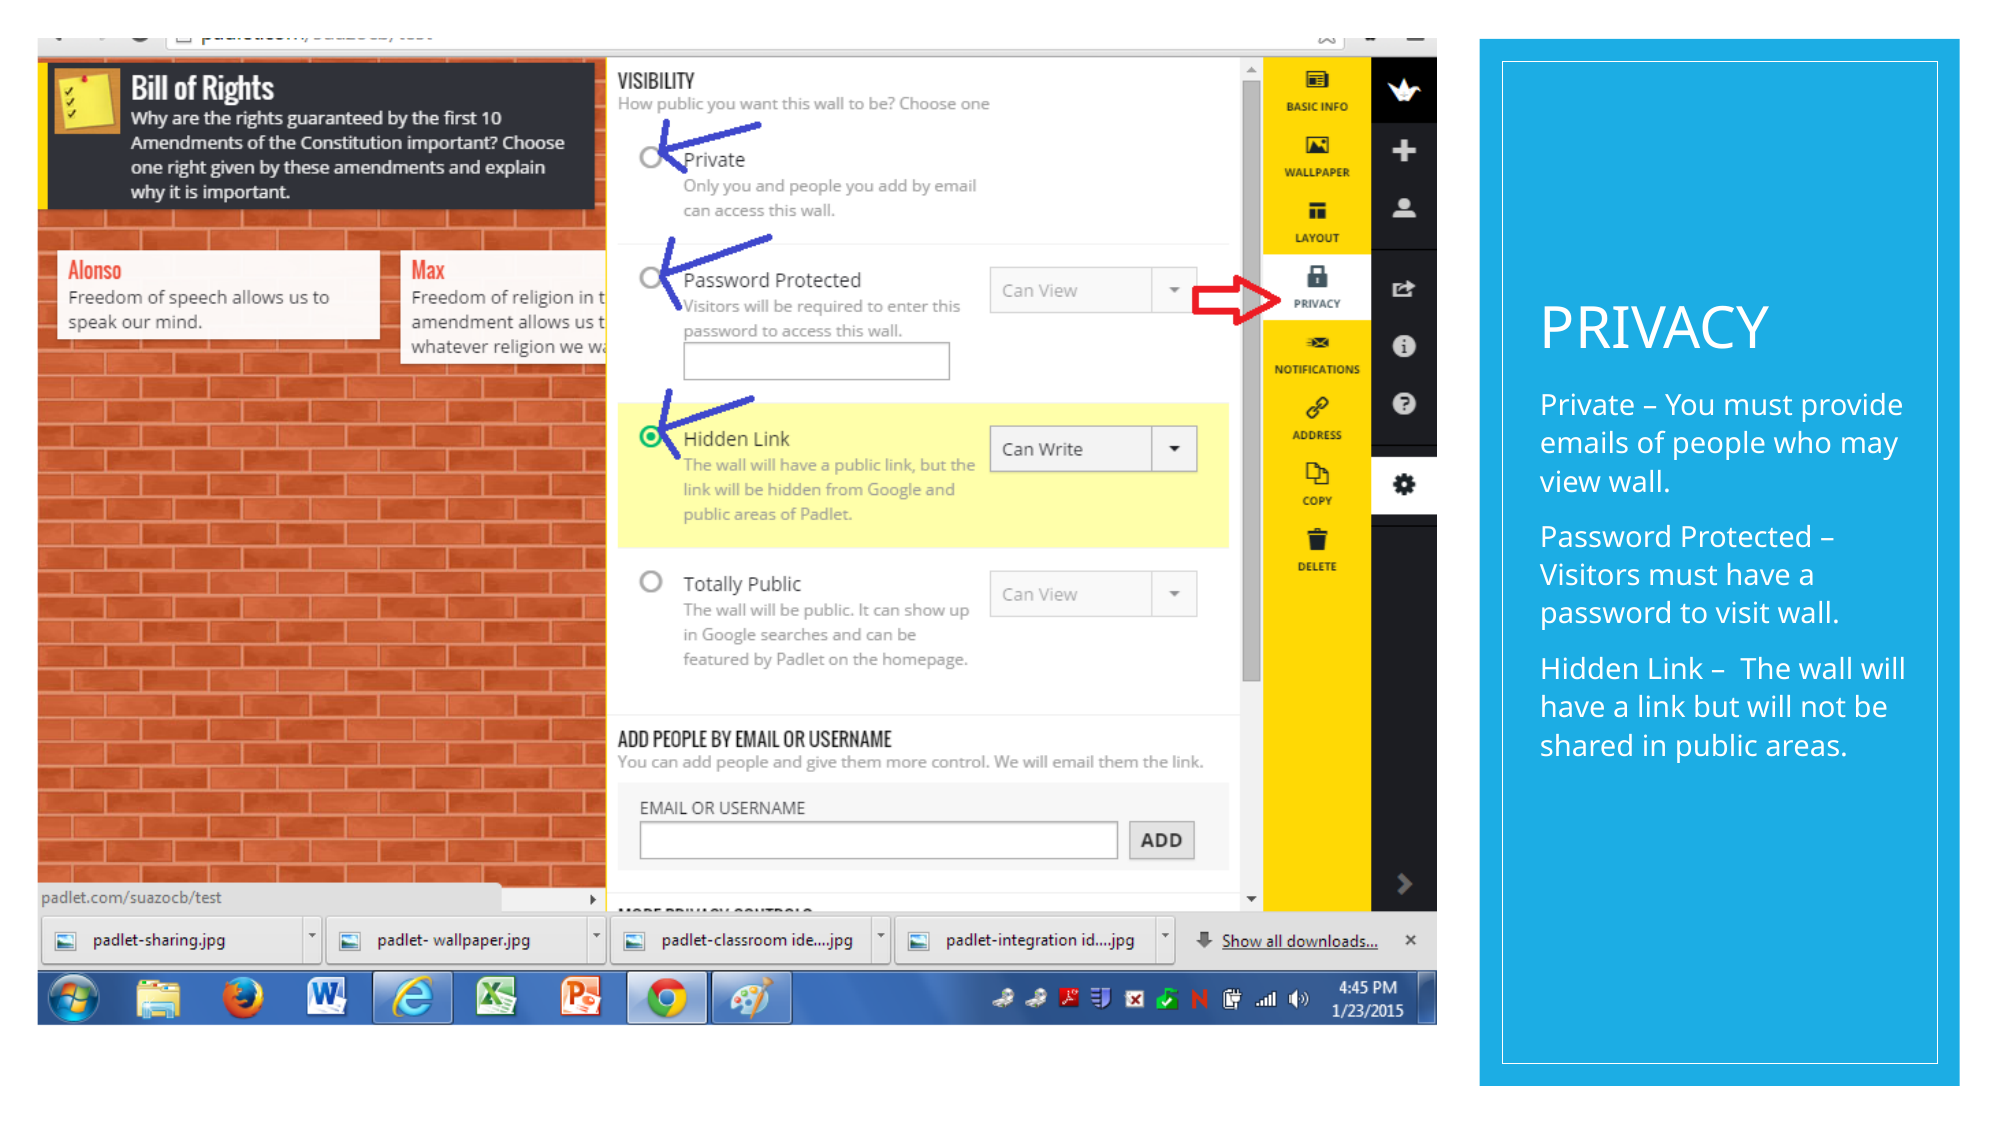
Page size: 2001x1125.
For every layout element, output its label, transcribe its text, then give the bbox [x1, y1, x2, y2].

picture [37, 38, 1437, 1086]
list Private – You must provide emails of people who may view wall. Password Protected – Visitors must have a password to visit wall. Hidden Link – The wall will have a link but will not be shared in public areas. [1524, 375, 1924, 950]
title PRIVACY [1524, 98, 1924, 369]
